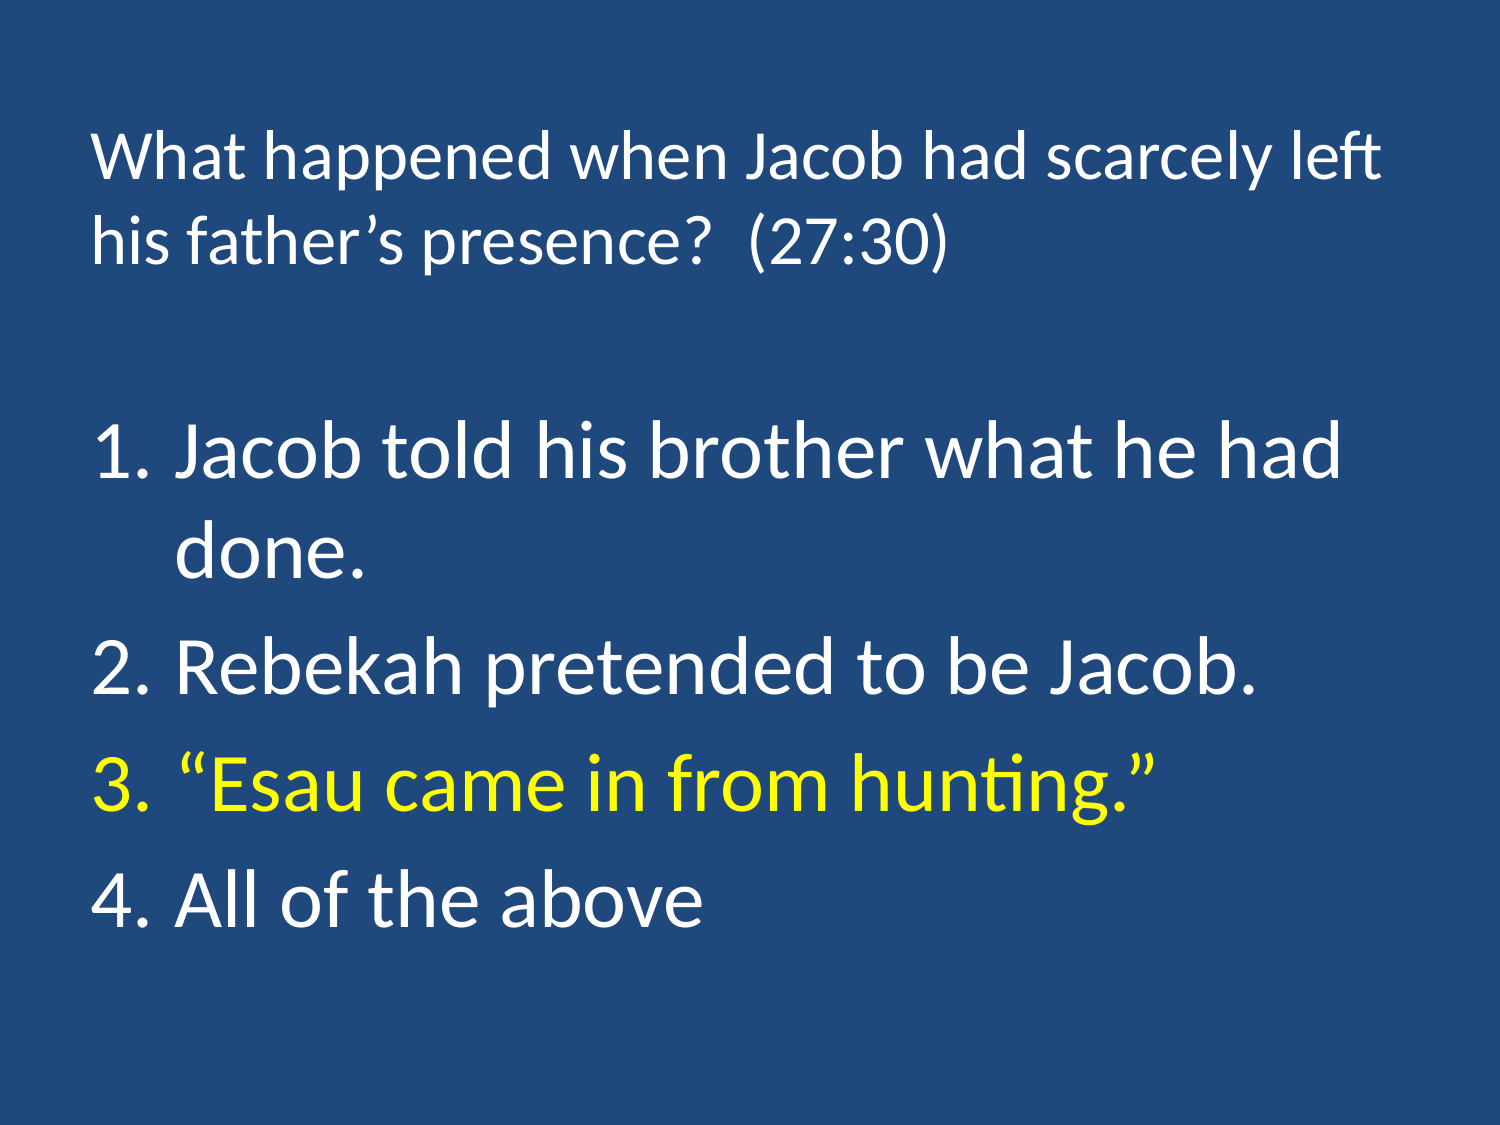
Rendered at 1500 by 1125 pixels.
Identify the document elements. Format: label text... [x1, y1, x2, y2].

list Jacob told his brother what he had done. Rebekah pretended to be Jacob. “Esau came in from hunting.” All of the above [75, 387, 1425, 1005]
title What happened when Jacob had scarcely left his father’s presence? (27:30) [75, 99, 1425, 288]
